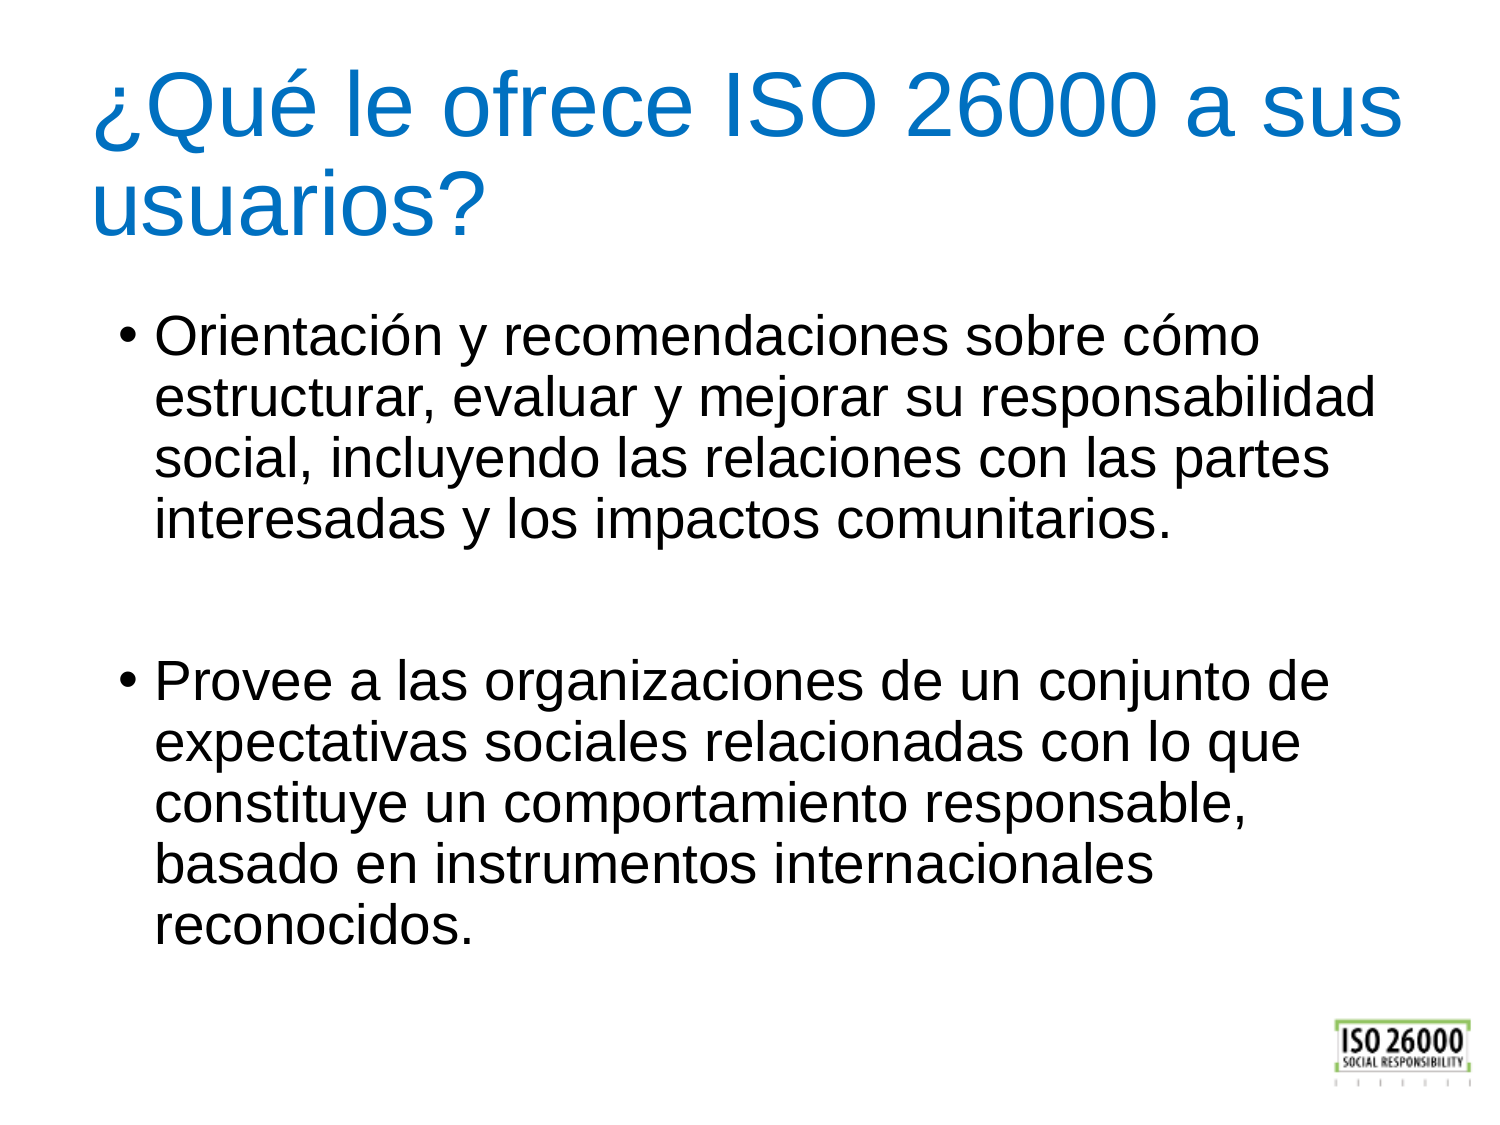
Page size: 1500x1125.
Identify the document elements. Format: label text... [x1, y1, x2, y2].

list Orientación y recomendaciones sobre cómo estructurar, evaluar y mejorar su responsabilidad social, incluyendo las relaciones con las partes interesadas y los impactos comunitarios. Provee a las organizaciones de un conjunto de expectativas sociales relacionadas con lo que constituye un comportamiento responsable, basado en instrumentos internacionales reconocidos. [103, 299, 1397, 1014]
title ¿Qué le ofrece ISO 26000 a sus usuarios? [75, 99, 1425, 213]
picture [1325, 1014, 1482, 1093]
